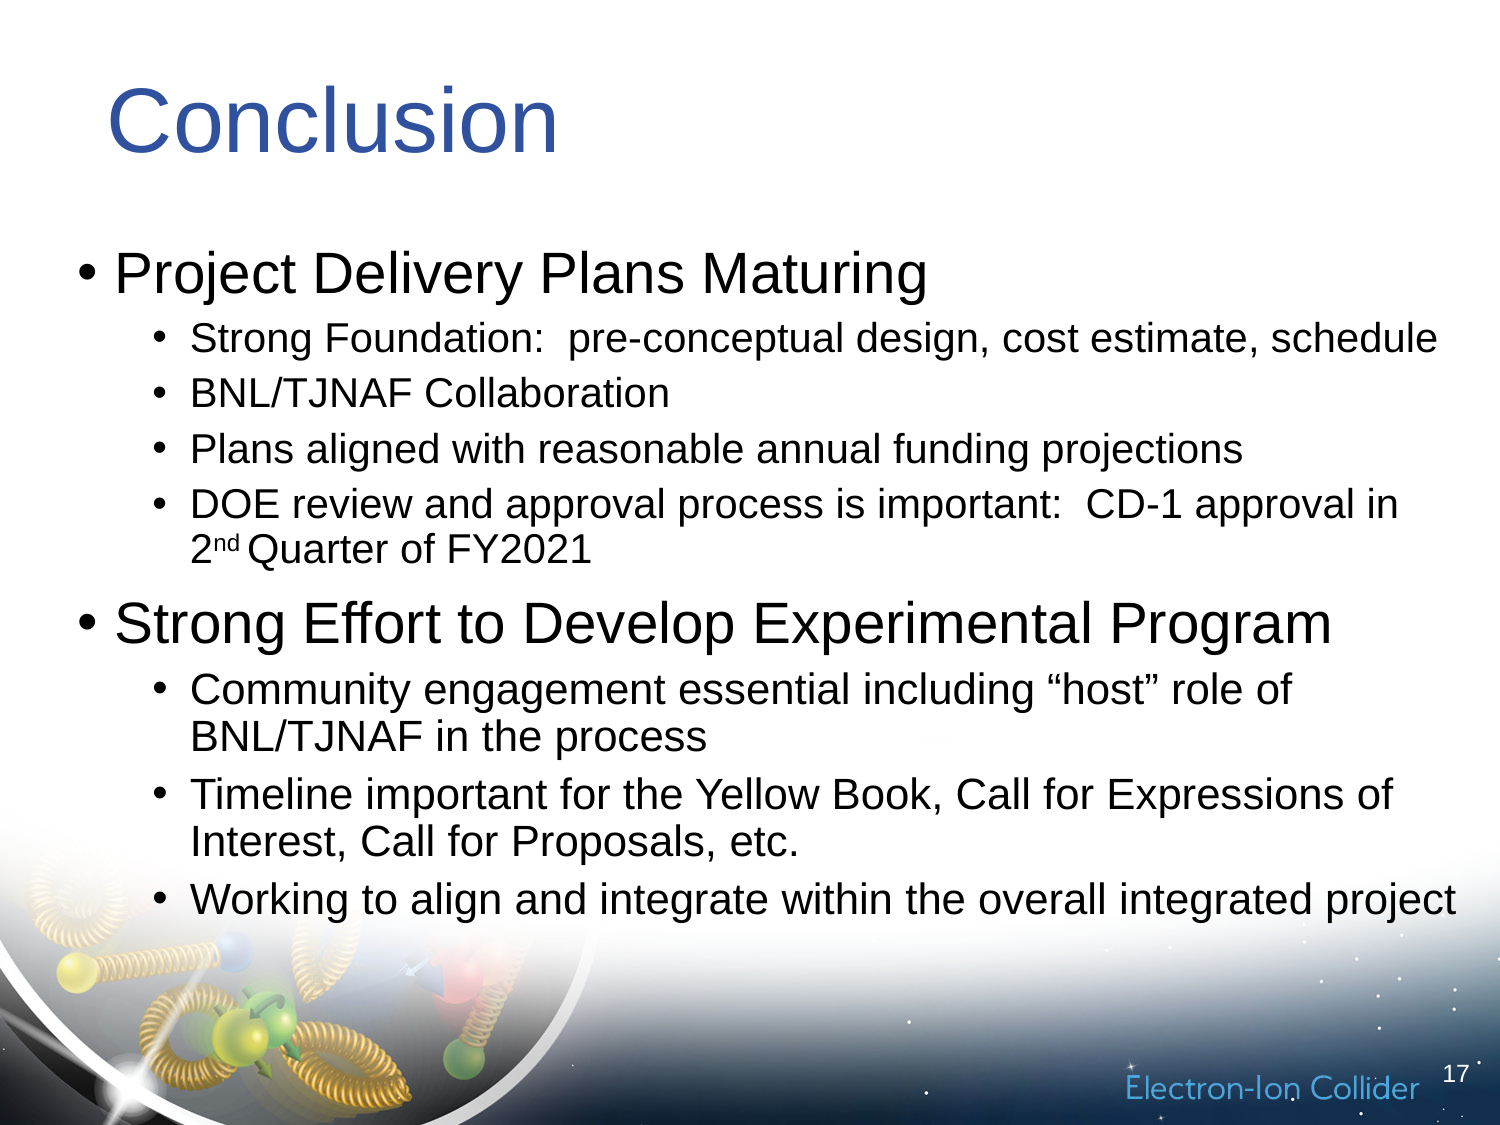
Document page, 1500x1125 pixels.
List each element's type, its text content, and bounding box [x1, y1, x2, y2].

slide_number 17 [1147, 1042, 1486, 1103]
list Project Delivery Plans Maturing Strong Foundation: pre-conceptual design, cost estimate, schedule BNL/TJNAF Collaboration Plans aligned with reasonable annual funding projections DOE review and approval process is important: CD-1 approval in 2nd Quarter of FY2021 Strong Effort to Develop Experimental Program Community engagement essential including “host” role of BNL/TJNAF in the process Timeline important for the Yellow Book, Call for Expressions of Interest, Call for Proposals, etc. Working to align and integrate within the overall integrated project [62, 235, 1486, 950]
title Conclusion [91, 14, 1386, 232]
picture [0, 0, 1500, 1125]
